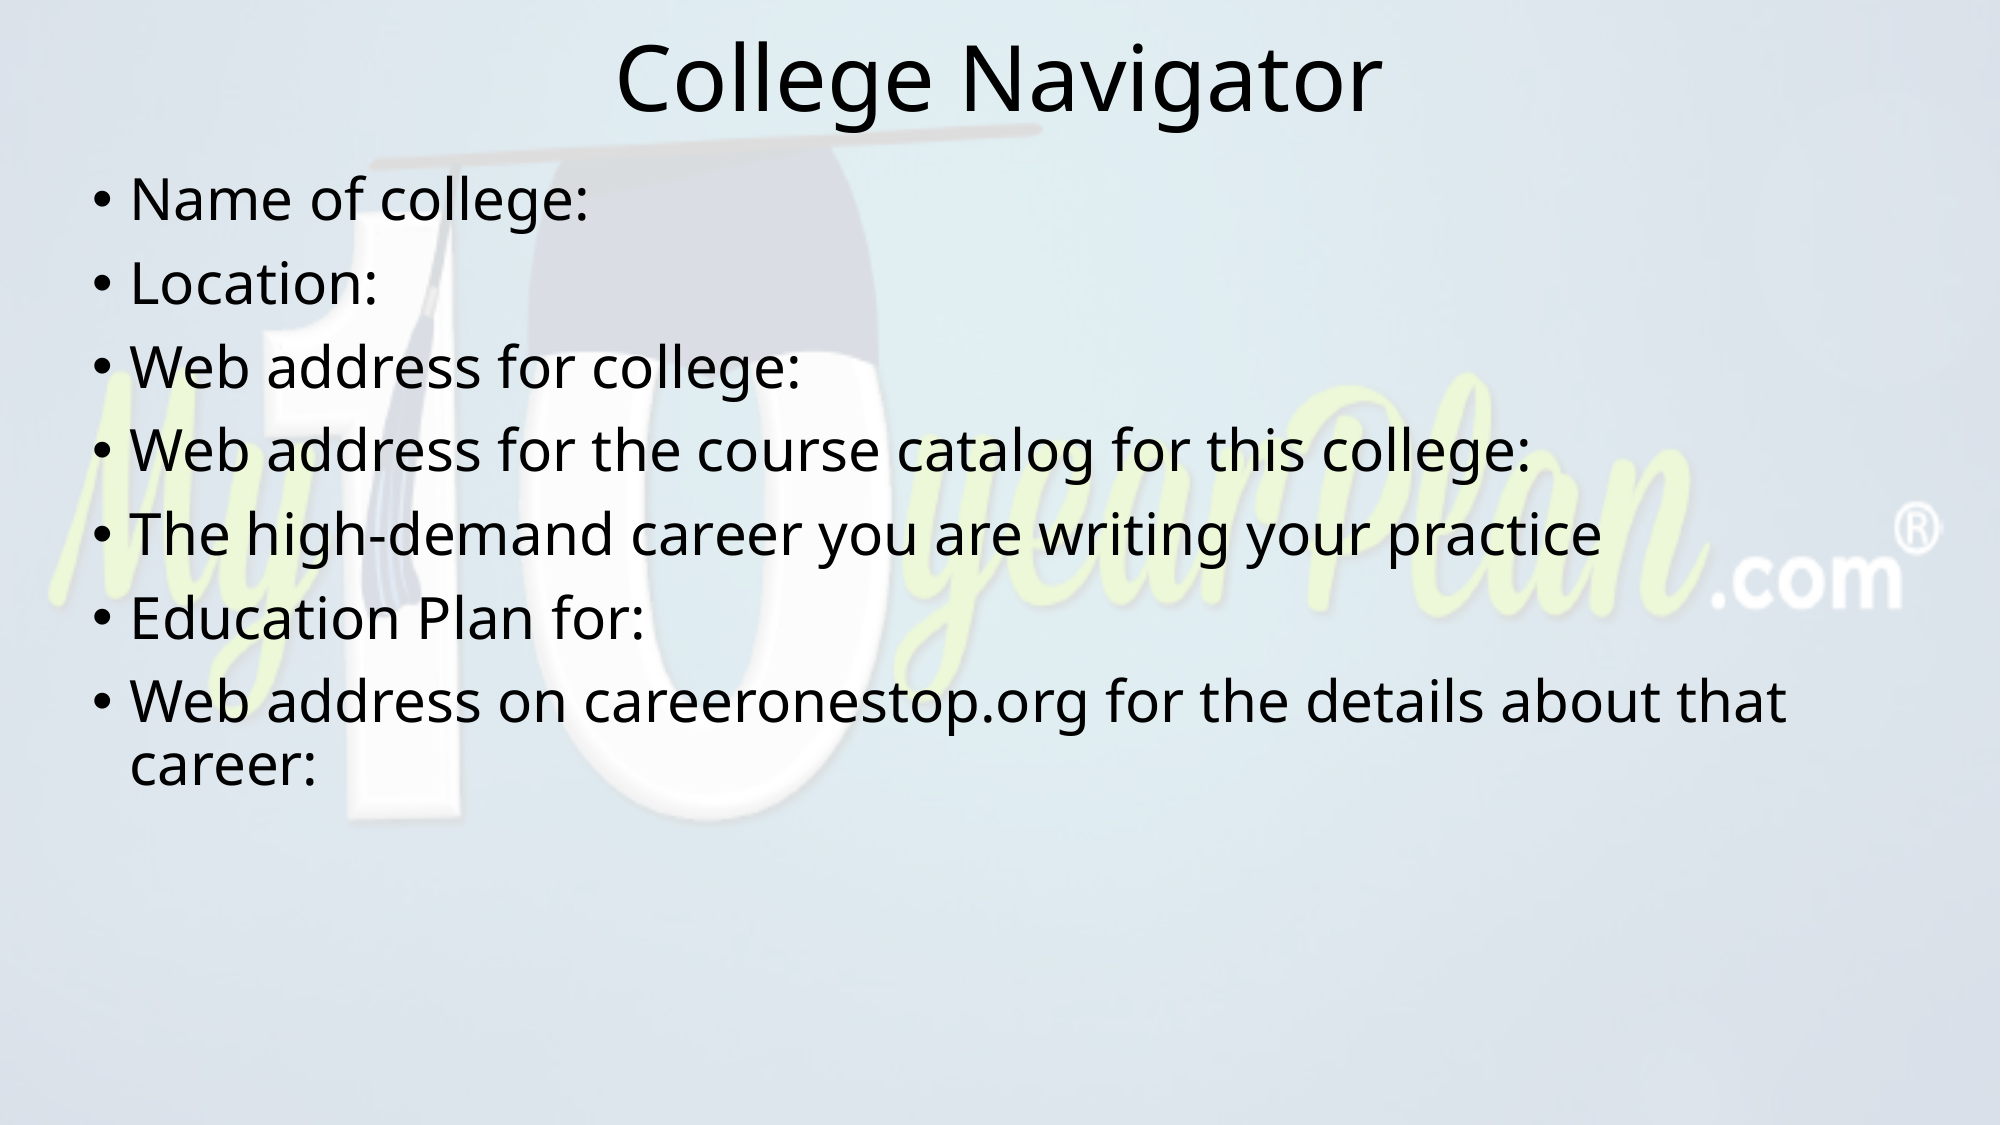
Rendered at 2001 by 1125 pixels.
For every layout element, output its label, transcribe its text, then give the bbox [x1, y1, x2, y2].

list Name of college: Location: Web address for college: Web address for the course catalog for this college: The high-demand career you are writing your practice Education Plan for: Web address on careeronestop.org for the details about that career: [77, 162, 1955, 1014]
title College Navigator [137, 0, 1863, 162]
